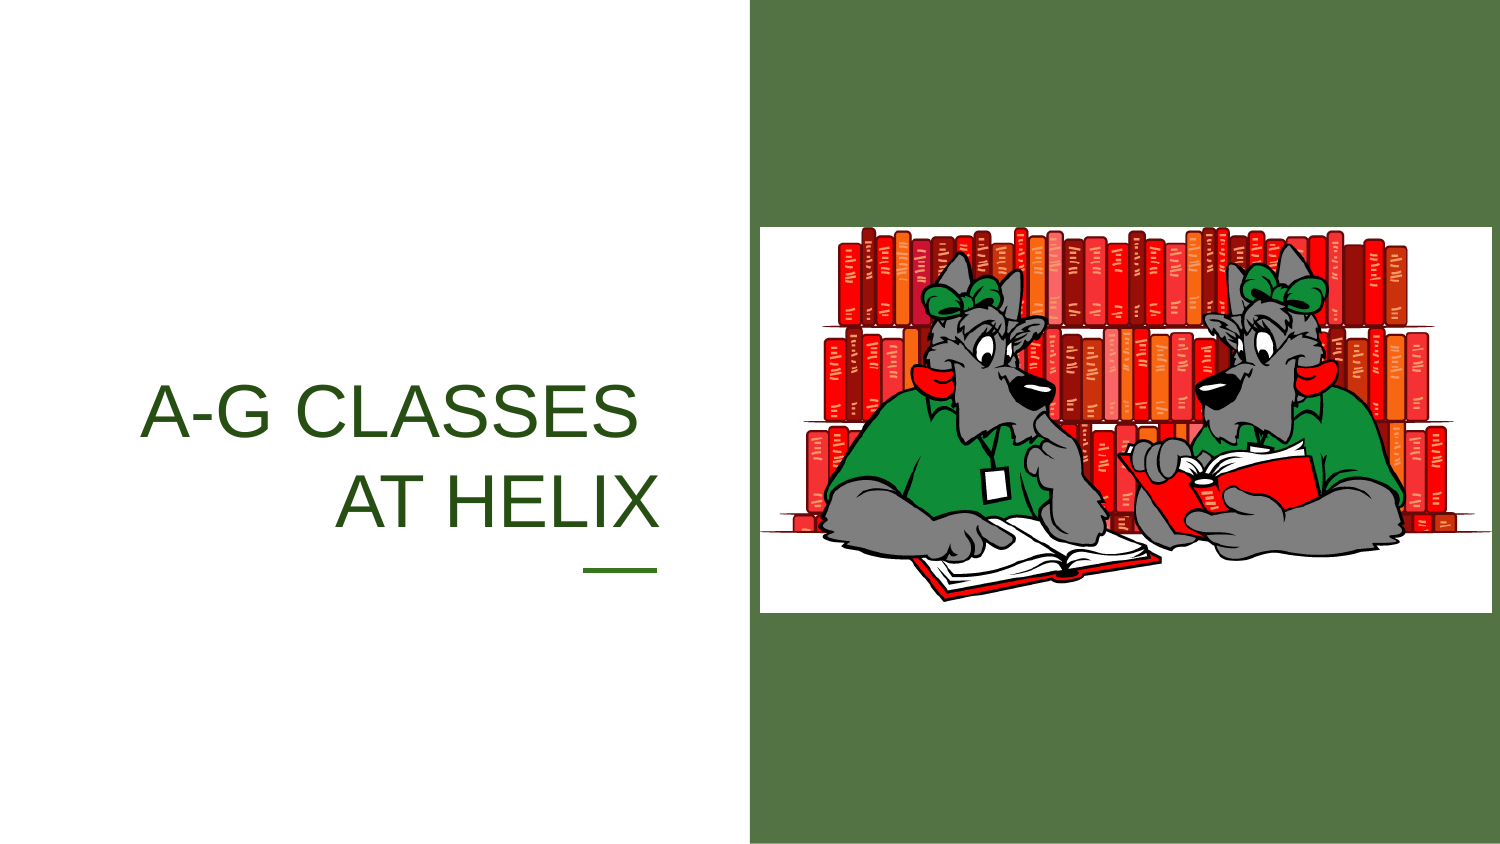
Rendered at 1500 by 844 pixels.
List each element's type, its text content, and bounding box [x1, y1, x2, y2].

title A-G CLASSES AT HELIX [73, 367, 677, 558]
picture [759, 227, 1492, 613]
